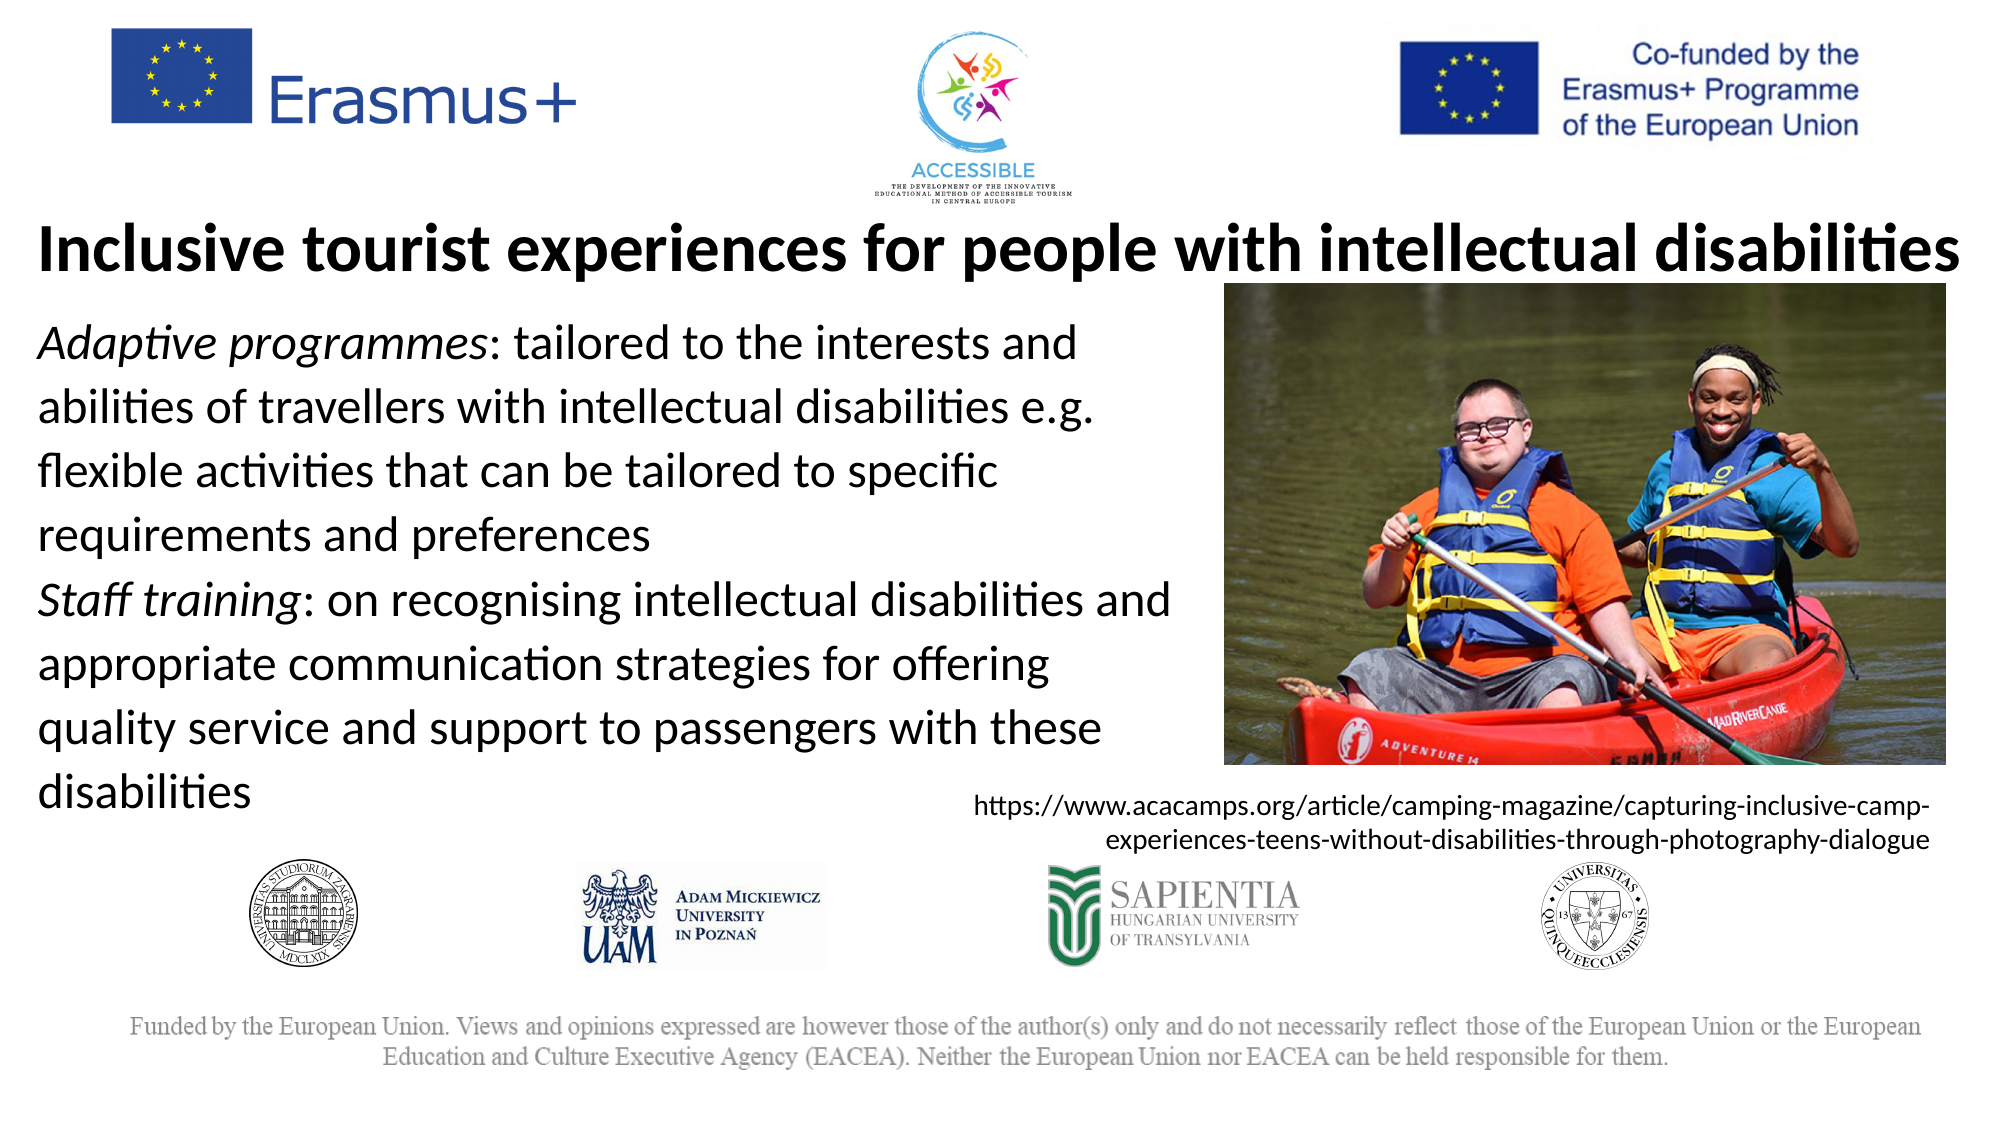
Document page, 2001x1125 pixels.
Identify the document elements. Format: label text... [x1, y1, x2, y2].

picture [249, 859, 358, 967]
text_box Inclusive tourist experiences for people with intellectual disabilities [0, 196, 2000, 294]
picture [111, 28, 576, 124]
picture [575, 862, 827, 970]
picture [860, 3, 1086, 230]
picture [111, 1002, 1942, 1087]
title Adaptive programmes: tailored to the interests and abilities of travellers with intellectual disabilities e.g. flexible activities that can be tailored to specific requirements and preferences Staff training: on recognising intellectual disabilities and appropriate communication strategies for offering quality service and support to passengers with these disabilities [22, 298, 1189, 827]
text_box https://www.acacamps.org/article/camping-magazine/capturing-inclusive-camp-experiences-teens-without-disabilities-through-photography-dialogue [883, 778, 1946, 863]
picture [1224, 283, 1946, 765]
picture [1048, 865, 1300, 967]
picture [1541, 862, 1649, 970]
picture [1385, 22, 1874, 154]
